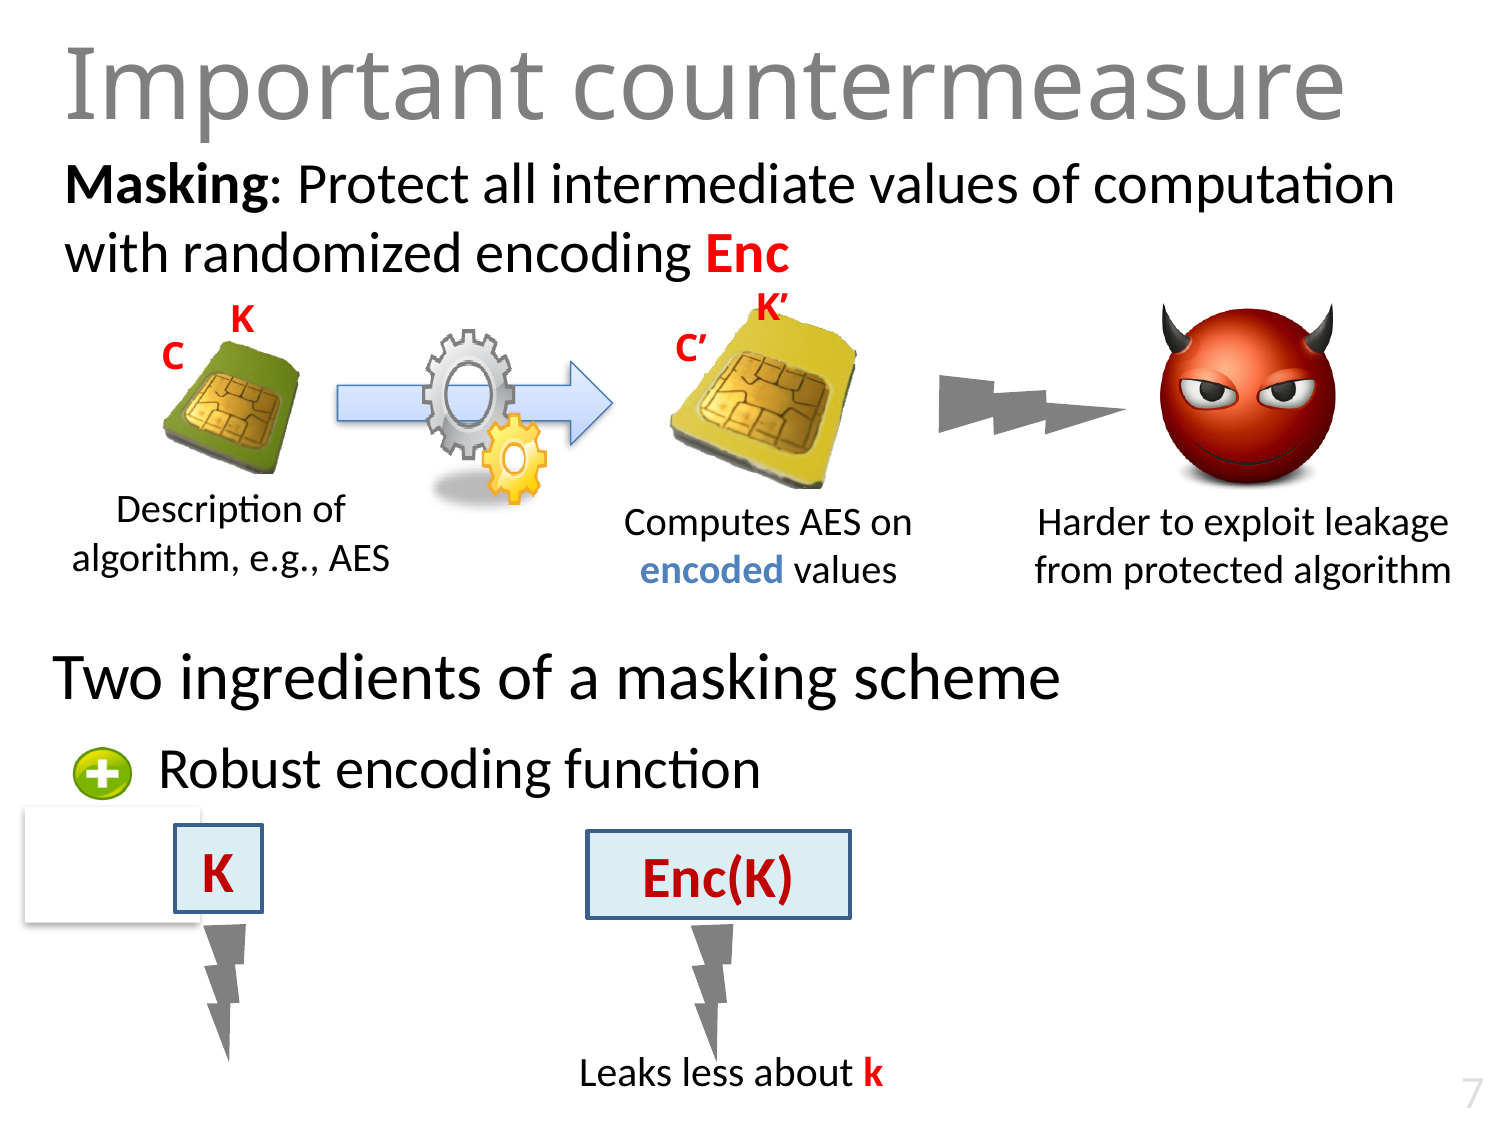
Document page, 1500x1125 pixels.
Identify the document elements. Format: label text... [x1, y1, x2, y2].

text_box [203, 924, 246, 1063]
text_box [938, 375, 1127, 436]
text_box Two ingredients of a masking scheme [37, 624, 1172, 738]
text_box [145, 287, 306, 474]
text_box Masking: Protect all intermediate values of computation with randomized encoding Enc [49, 137, 1463, 513]
text_box K [204, 823, 264, 914]
text_box Important countermeasure [50, 12, 1500, 148]
slide_number 7 [1362, 1065, 1500, 1125]
picture [1149, 299, 1347, 497]
text_box Robust encoding function [143, 722, 1500, 848]
text_box [690, 924, 734, 1037]
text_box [659, 274, 858, 489]
text_box Leaks less about k [487, 1037, 975, 1125]
text_box Harder to exploit leakage from protected algorithm [999, 487, 1488, 600]
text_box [337, 323, 613, 513]
text_box Enc(K) [585, 829, 852, 920]
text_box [24, 747, 201, 924]
text_box Computes AES on encoded values [562, 487, 975, 600]
text_box Description of algorithm, e.g., AES [24, 474, 438, 588]
